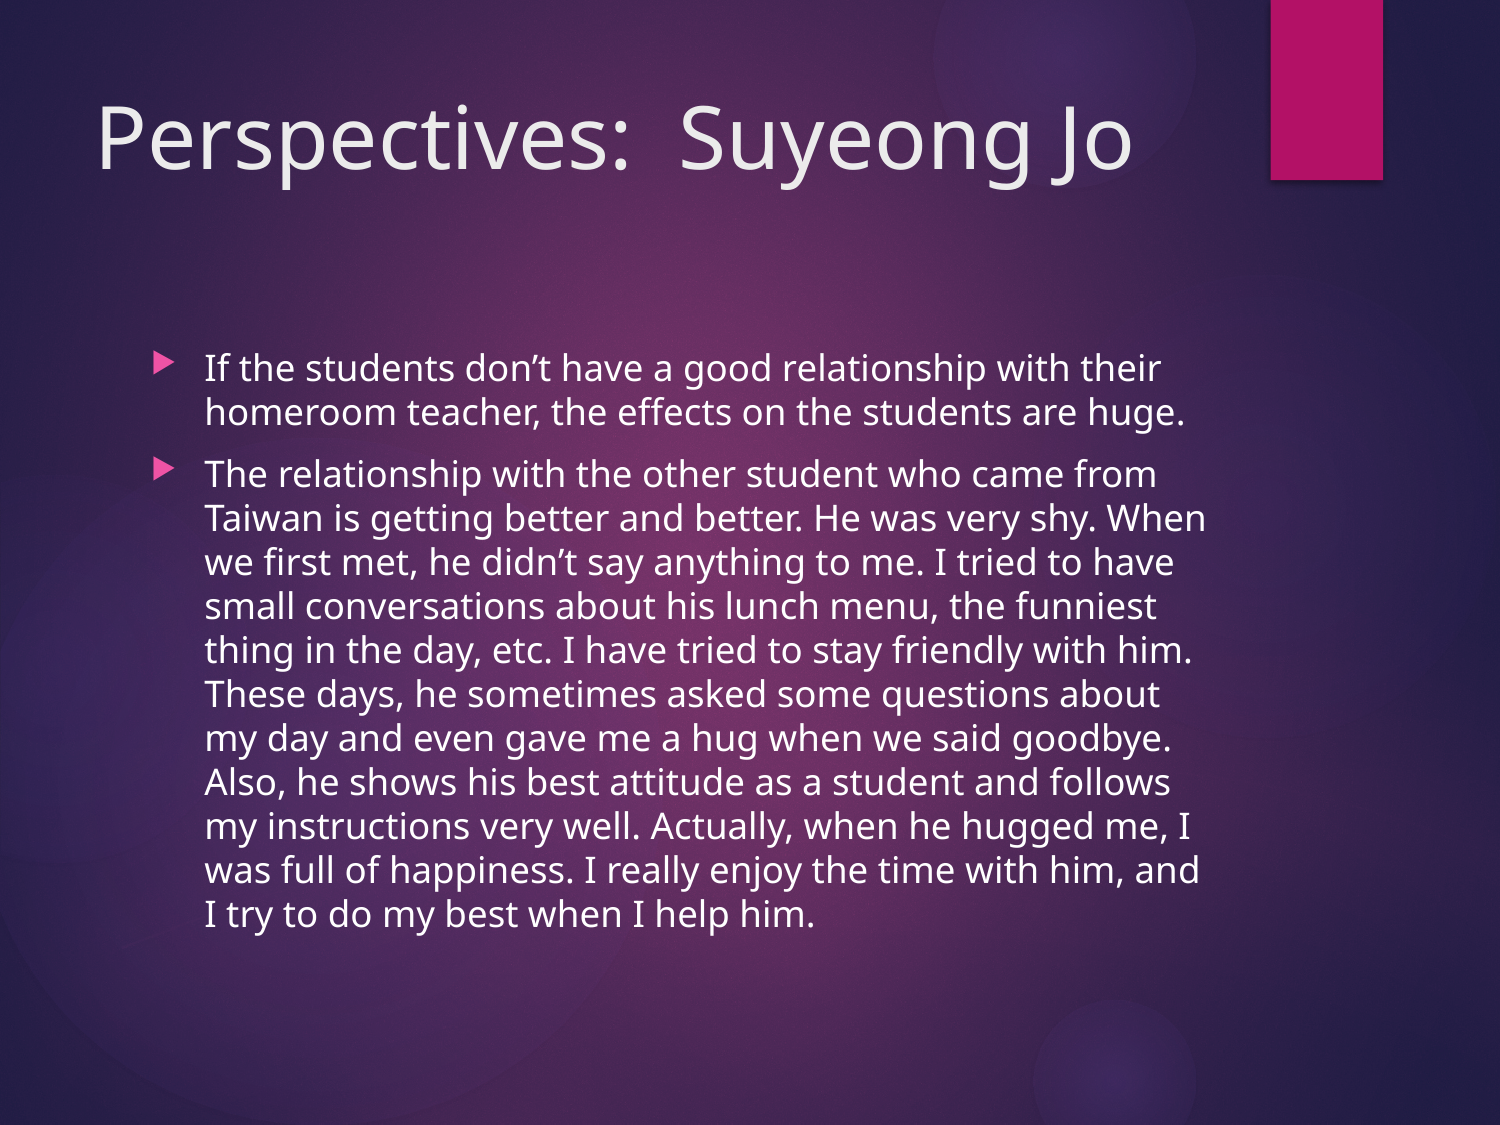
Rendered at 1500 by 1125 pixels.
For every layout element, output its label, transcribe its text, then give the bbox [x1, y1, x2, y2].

title Perspectives: Suyeong Jo [79, 74, 1237, 304]
list If the students don’t have a good relationship with their homeroom teacher, the effects on the students are huge. The relationship with the other student who came from Taiwan is getting better and better. He was very shy. When we first met, he didn’t say anything to me. I tried to have small conversations about his lunch menu, the funniest thing in the day, etc. I have tried to stay friendly with him. These days, he sometimes asked some questions about my day and even gave me a hug when we said goodbye. Also, he shows his best attitude as a student and follows my instructions very well. Actually, when he hugged me, I was full of happiness. I really enjoy the time with him, and I try to do my best when I help him. [135, 336, 1237, 1025]
